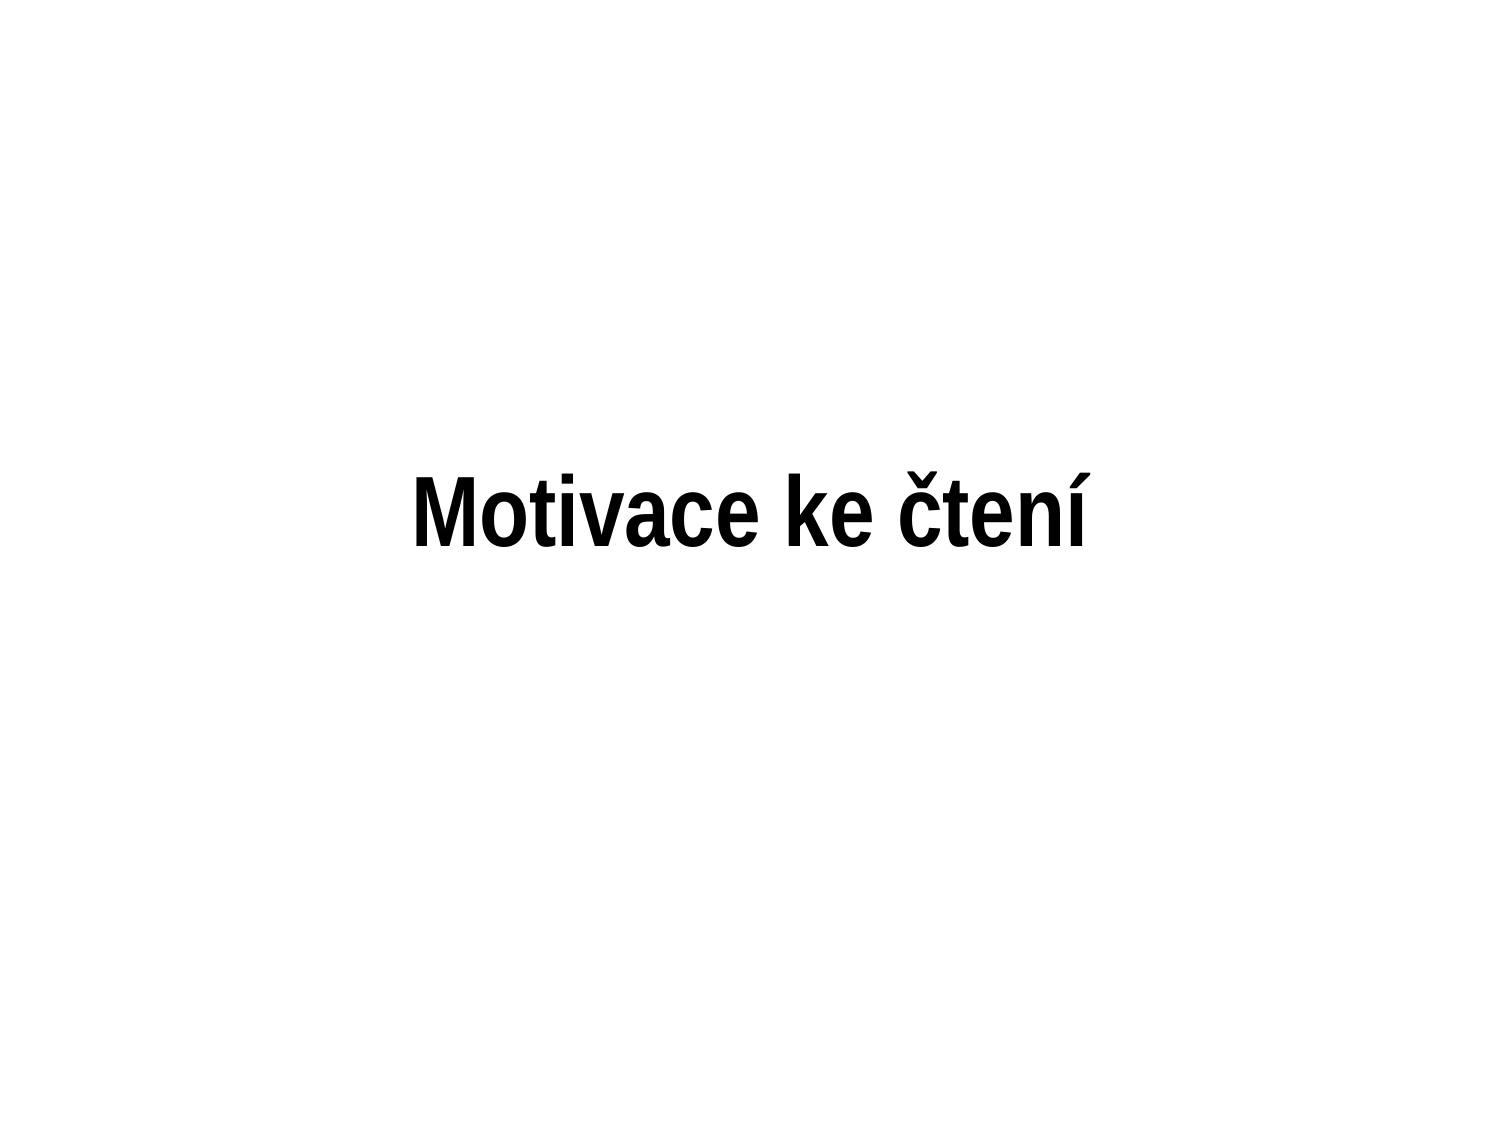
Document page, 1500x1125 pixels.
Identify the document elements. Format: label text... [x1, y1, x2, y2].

title Motivace ke čtení [112, 184, 1388, 576]
